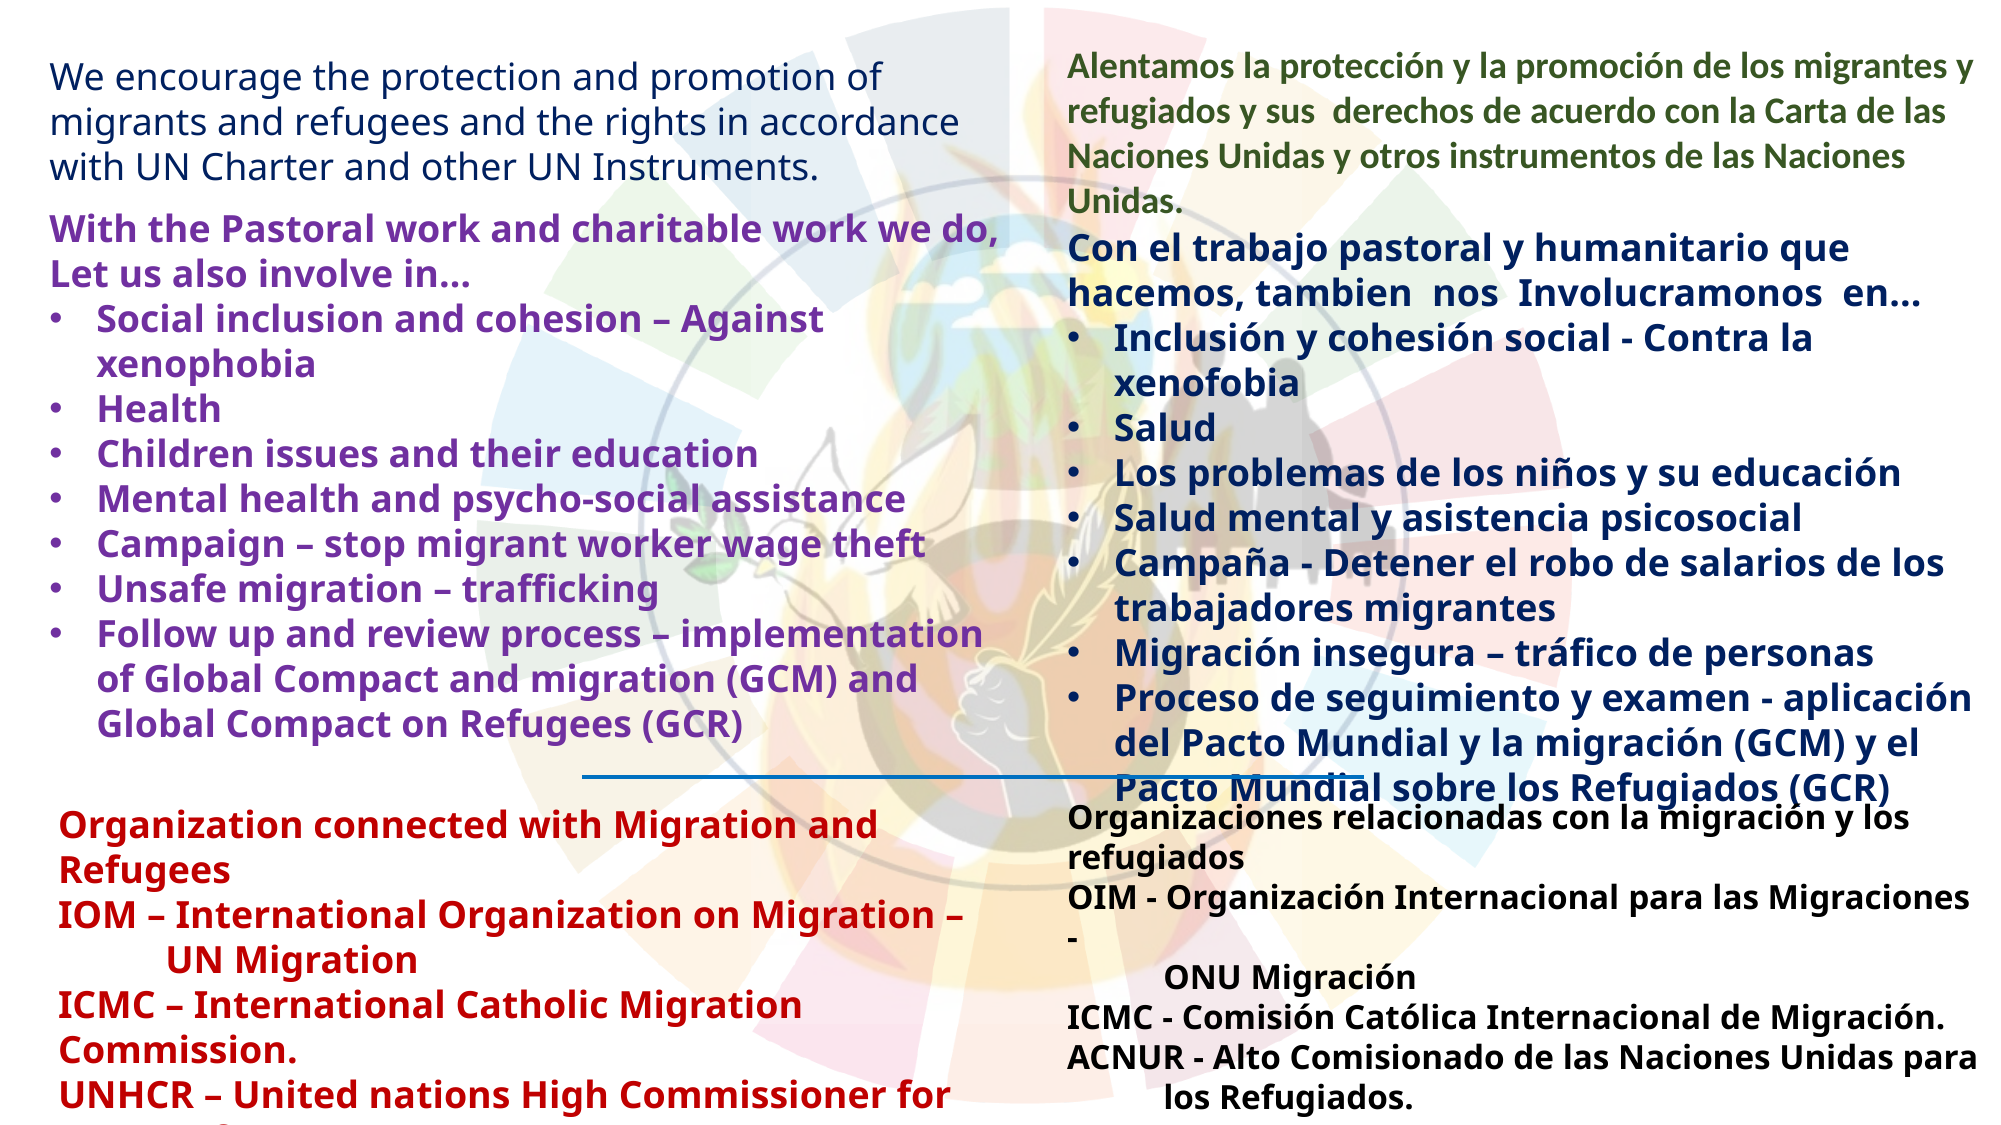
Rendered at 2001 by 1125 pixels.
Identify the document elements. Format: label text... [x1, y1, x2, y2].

text_box Organization connected with Migration and Refugees IOM – International Organization on Migration – UN Migration ICMC – International Catholic Migration Commission. UNHCR – United nations High Commissioner for Refugees. [43, 794, 1027, 1125]
text_box We encourage the protection and promotion of migrants and refugees and the rights in accordance with UN Charter and other UN Instruments. [34, 45, 1035, 196]
text_box Alentamos la protección y la promoción de los migrantes y refugiados y sus derechos de acuerdo con la Carta de las Naciones Unidas y otros instrumentos de las Naciones Unidas. [1052, 34, 2000, 216]
text_box With the Pastoral work and charitable work we do, Let us also involve in… Social inclusion and cohesion – Against xenophobia Health Children issues and their education Mental health and psycho-social assistance Campaign – stop migrant worker wage theft Unsafe migration – trafficking Follow up and review process – implementation of Global Compact and migration (GCM) and Global Compact on Refugees (GCR) [34, 197, 1035, 752]
text_box Organizaciones relacionadas con la migración y los refugiados OIM - Organización Internacional para las Migraciones - ONU Migración ICMC - Comisión Católica Internacional de Migración. ACNUR - Alto Comisionado de las Naciones Unidas para los Refugiados. [1052, 789, 2000, 1124]
text_box Con el trabajo pastoral y humanitario que hacemos, tambien nos Involucramonos en... Inclusión y cohesión social - Contra la xenofobia Salud Los problemas de los niños y su educación Salud mental y asistencia psicosocial Campaña - Detener el robo de salarios de los trabajadores migrantes Migración insegura – tráfico de personas Proceso de seguimiento y examen - aplicación del Pacto Mundial y la migración (GCM) y el Pacto Mundial sobre los Refugiados (GCR) [1052, 216, 2000, 789]
